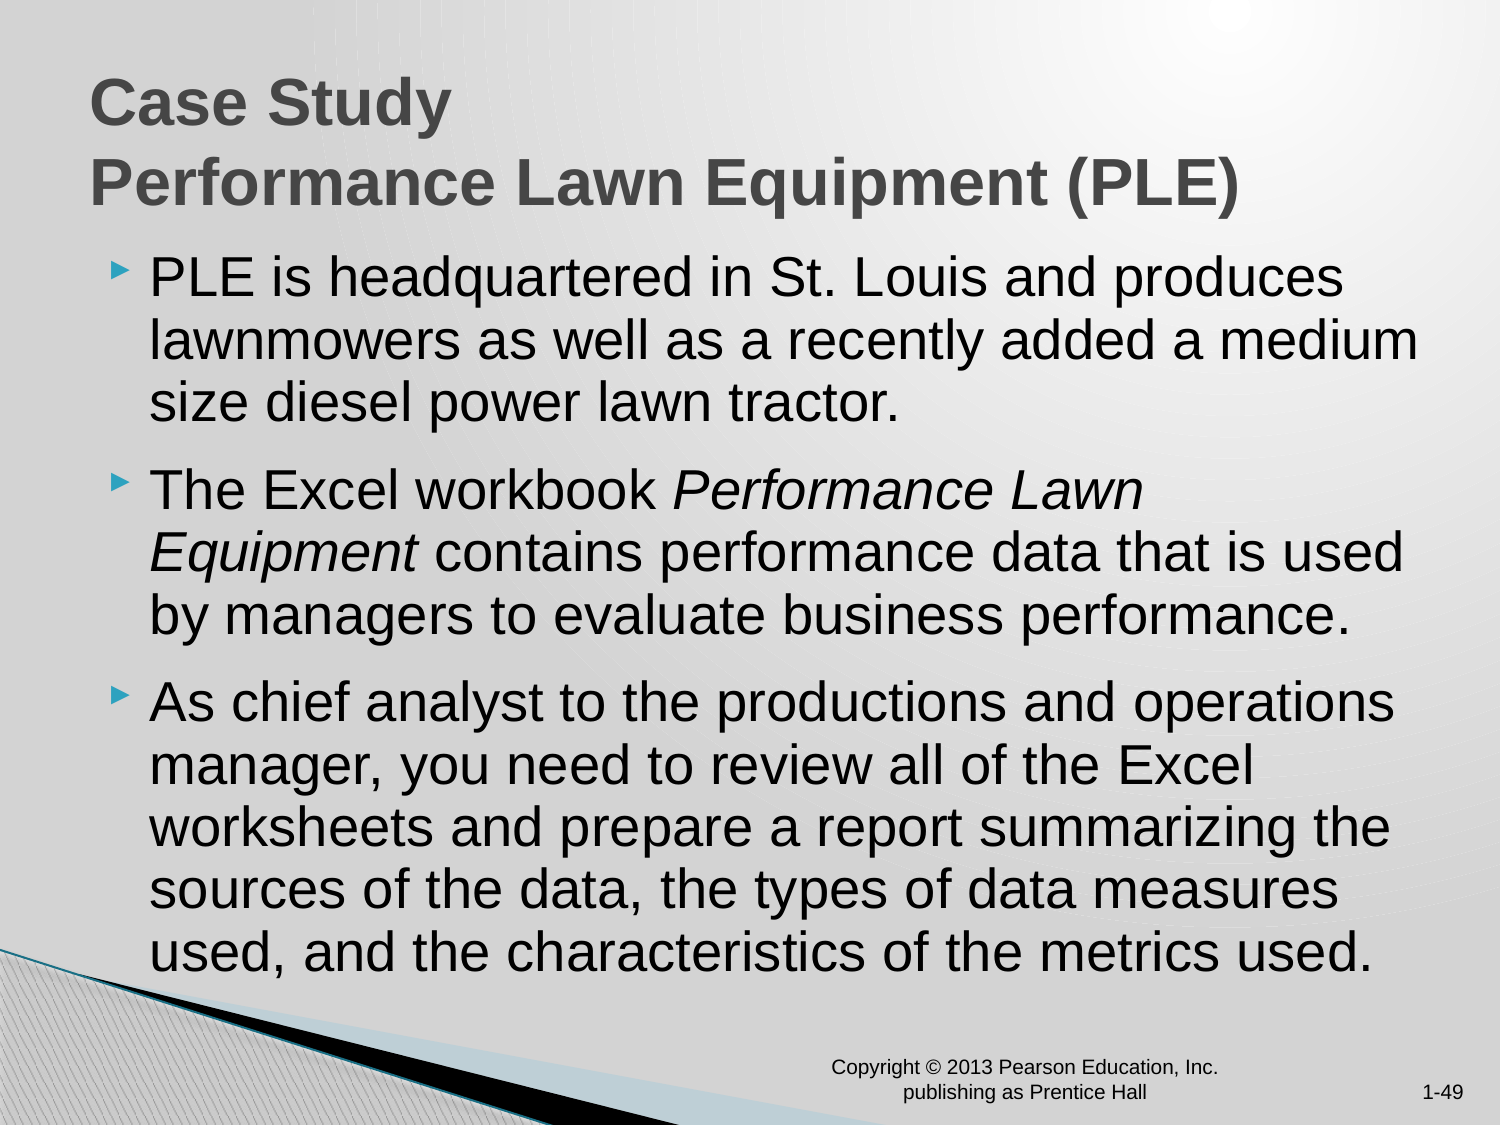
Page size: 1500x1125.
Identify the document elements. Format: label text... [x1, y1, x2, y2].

list PLE is headquartered in St. Louis and produces lawnmowers as well as a recently added a medium size diesel power lawn tractor. The Excel workbook Performance Lawn Equipment contains performance data that is used by managers to evaluate business performance. As chief analyst to the productions and operations manager, you need to review all of the Excel worksheets and prepare a report summarizing the sources of the data, the types of data measures used, and the characteristics of the metrics used. [74, 237, 1438, 1026]
slide_number 1-49 [1362, 1051, 1479, 1112]
footer Copyright © 2013 Pearson Education, Inc. publishing as Prentice Hall [812, 1051, 1238, 1112]
title Case Study Performance Lawn Equipment (PLE) [75, 45, 1425, 233]
